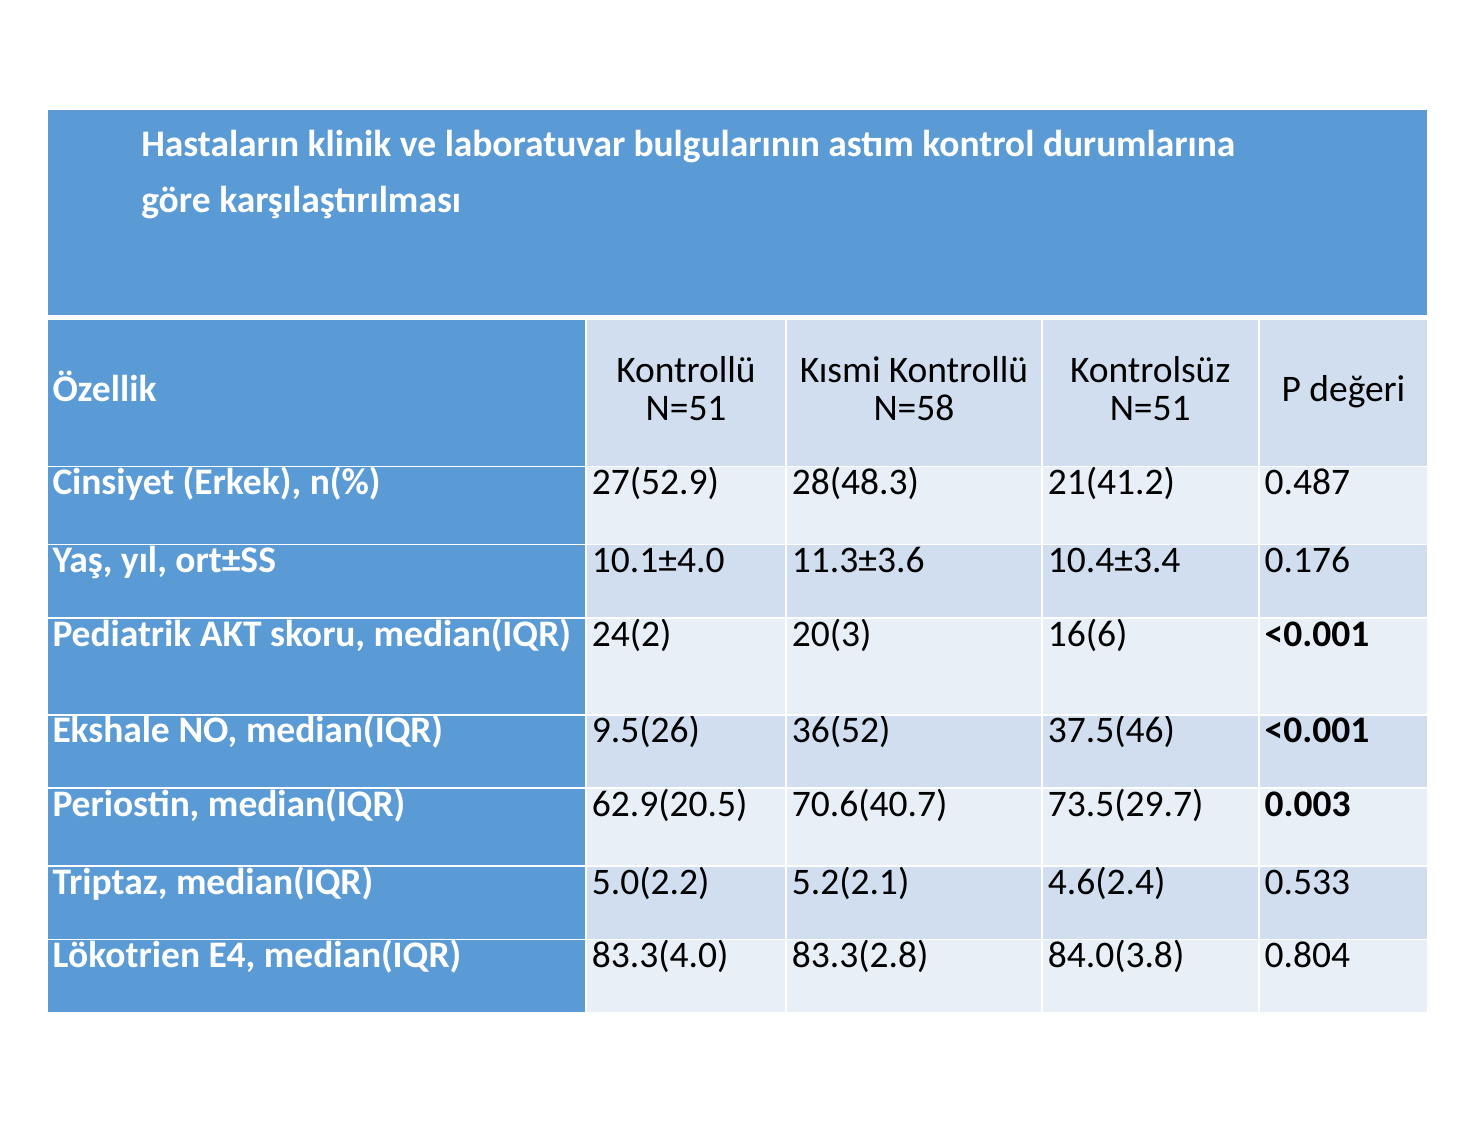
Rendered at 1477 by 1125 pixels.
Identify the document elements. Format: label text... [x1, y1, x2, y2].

table_cell 70.6(40.7) [787, 789, 1041, 865]
table_cell Triptaz, median(IQR) [48, 867, 585, 939]
table_cell 5.0(2.2) [587, 867, 785, 939]
table_cell 27(52.9) [587, 467, 785, 544]
table_cell Kontrolsüz N=51 [1043, 320, 1258, 466]
table_cell 0.176 [1260, 545, 1427, 617]
table_cell 11.3±3.6 [787, 545, 1041, 617]
table_cell 10.4±3.4 [1043, 545, 1258, 617]
table_cell 9.5(26) [587, 716, 785, 787]
table_cell 83.3(4.0) [587, 940, 785, 1012]
table_cell Cinsiyet (Erkek), n(%) [48, 467, 585, 544]
table_cell Kontrollü N=51 [587, 320, 785, 466]
table_cell 73.5(29.7) [1043, 789, 1258, 865]
table_header Hastaların klinik ve laboratuvar bulgularının astım kontrol durumlarına göre karşılaştırılması [48, 110, 1427, 315]
table_cell 21(41.2) [1043, 467, 1258, 544]
table_cell <0.001 [1260, 716, 1427, 787]
table_cell 0.487 [1260, 467, 1427, 544]
table_cell Periostin, median(IQR) [48, 789, 585, 865]
table_cell Pediatrik AKT skoru, median(IQR) [48, 619, 585, 714]
table_cell 16(6) [1043, 619, 1258, 714]
table_cell 0.533 [1260, 867, 1427, 939]
table_cell 28(48.3) [787, 467, 1041, 544]
table_cell 0.804 [1260, 940, 1427, 1012]
table_cell 84.0(3.8) [1043, 940, 1258, 1012]
table_cell 20(3) [787, 619, 1041, 714]
table_cell 62.9(20.5) [587, 789, 785, 865]
table_cell Özellik [48, 320, 585, 466]
table_cell 10.1±4.0 [587, 545, 785, 617]
table_cell Yaş, yıl, ort±SS [48, 545, 585, 617]
table_cell Kısmi Kontrollü N=58 [787, 320, 1041, 466]
table_cell 0.003 [1260, 789, 1427, 865]
table_cell Ekshale NO, median(IQR) [48, 716, 585, 787]
table_cell Lökotrien E4, median(IQR) [48, 940, 585, 1012]
table_cell 4.6(2.4) [1043, 867, 1258, 939]
table_cell <0.001 [1260, 619, 1427, 714]
table_cell 83.3(2.8) [787, 940, 1041, 1012]
table_cell P değeri [1260, 320, 1427, 466]
table_cell 36(52) [787, 716, 1041, 787]
table_cell 24(2) [587, 619, 785, 714]
table_cell 37.5(46) [1043, 716, 1258, 787]
table_cell 5.2(2.1) [787, 867, 1041, 939]
